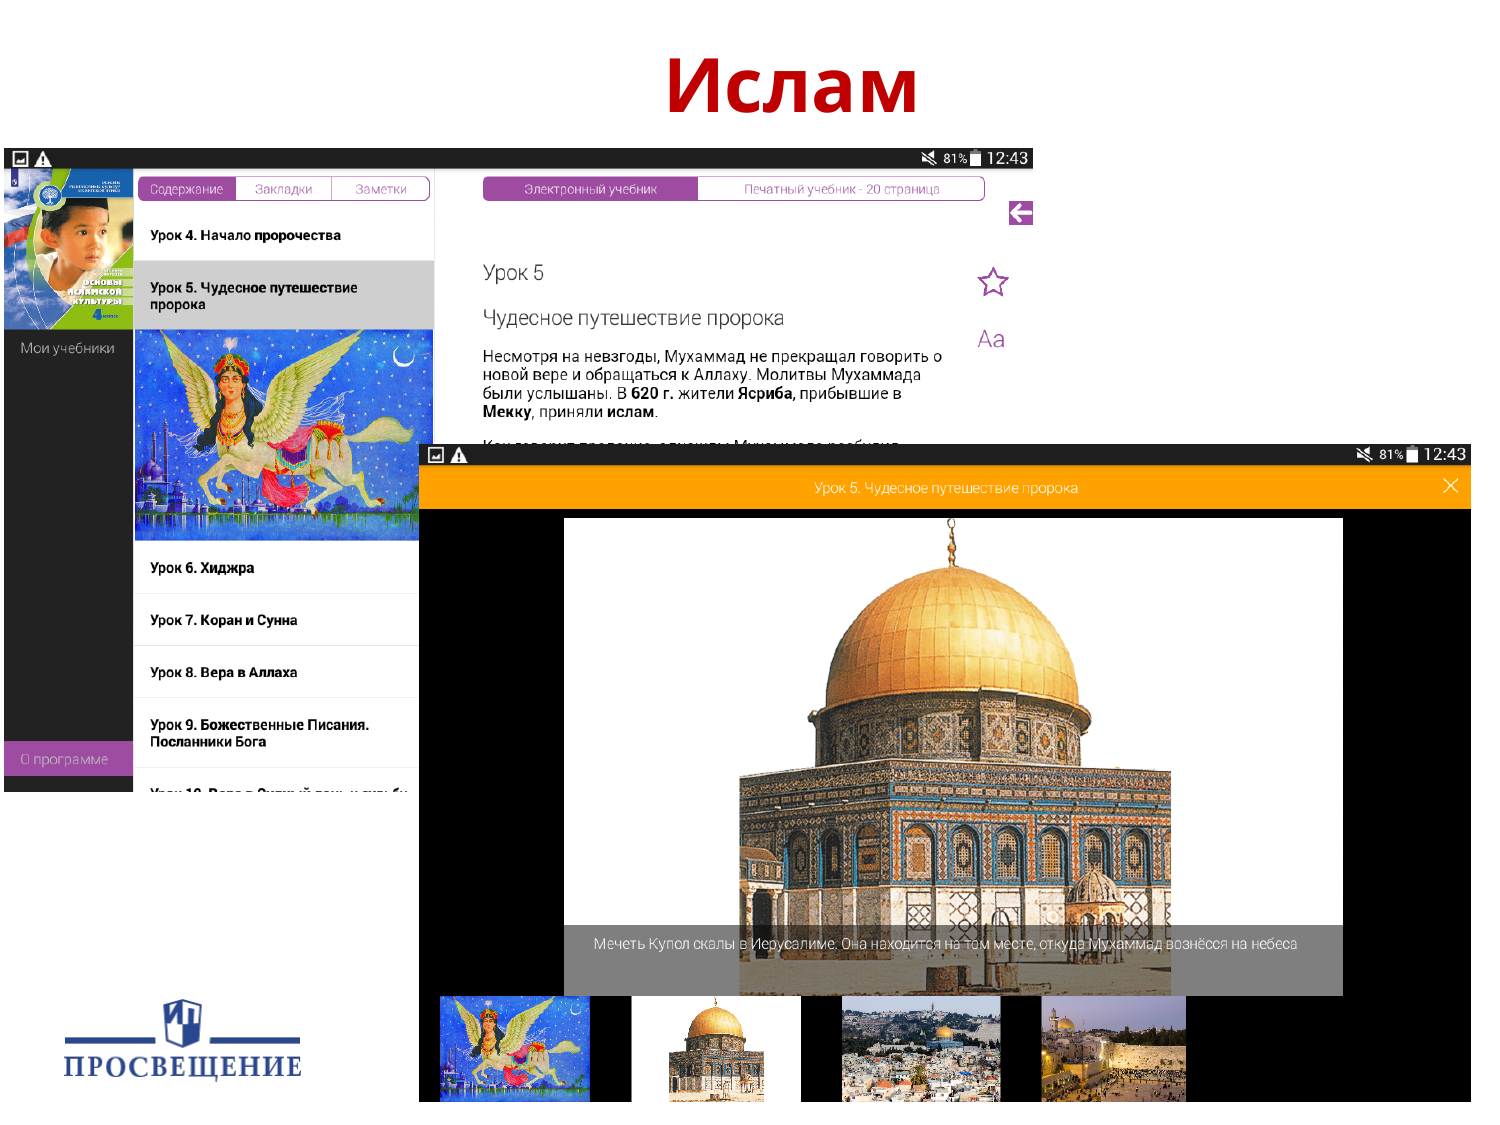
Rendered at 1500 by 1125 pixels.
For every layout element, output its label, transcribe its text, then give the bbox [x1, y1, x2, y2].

title Ислам [405, 30, 1162, 135]
picture [4, 148, 1471, 1102]
picture [64, 999, 302, 1082]
